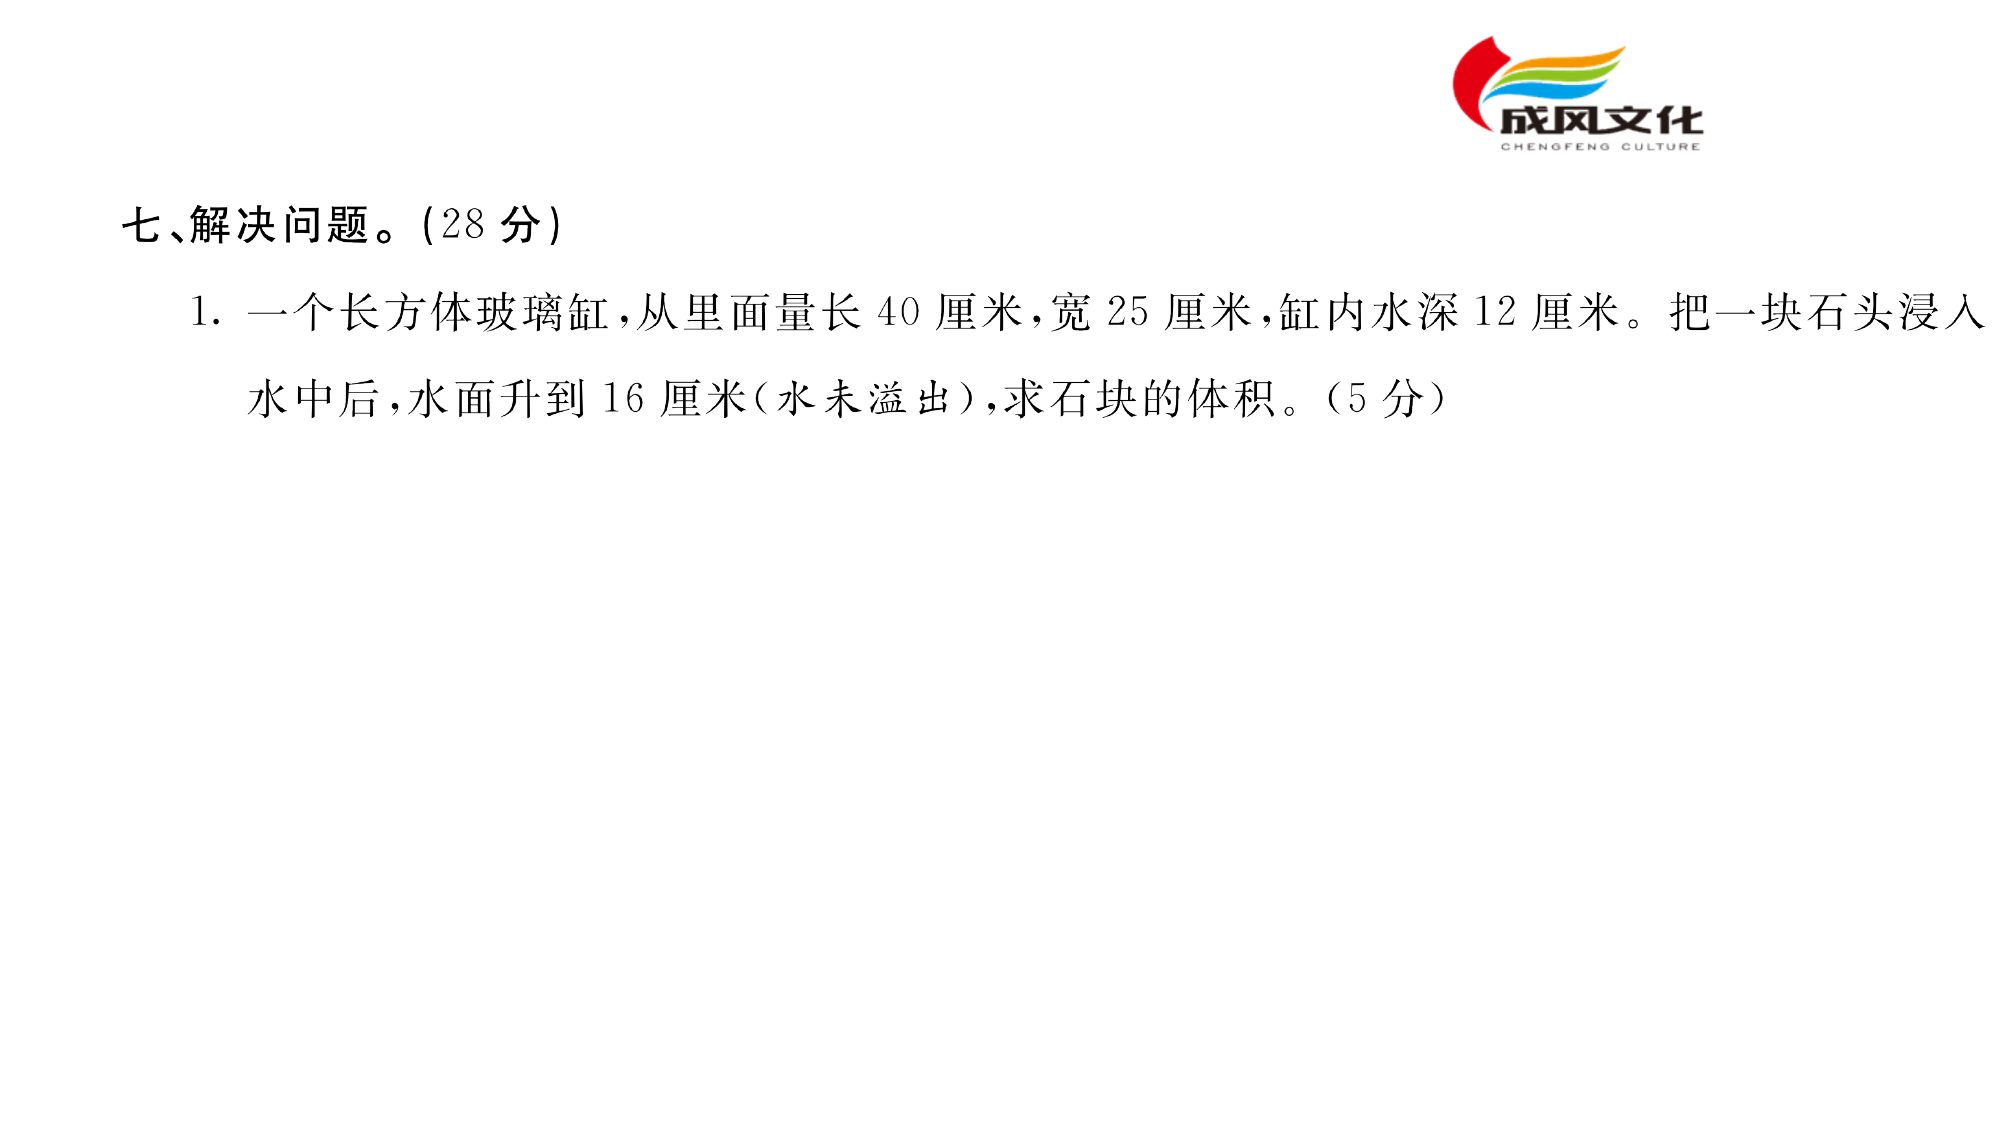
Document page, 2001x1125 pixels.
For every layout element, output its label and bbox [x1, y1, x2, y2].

picture [118, 30, 2000, 661]
